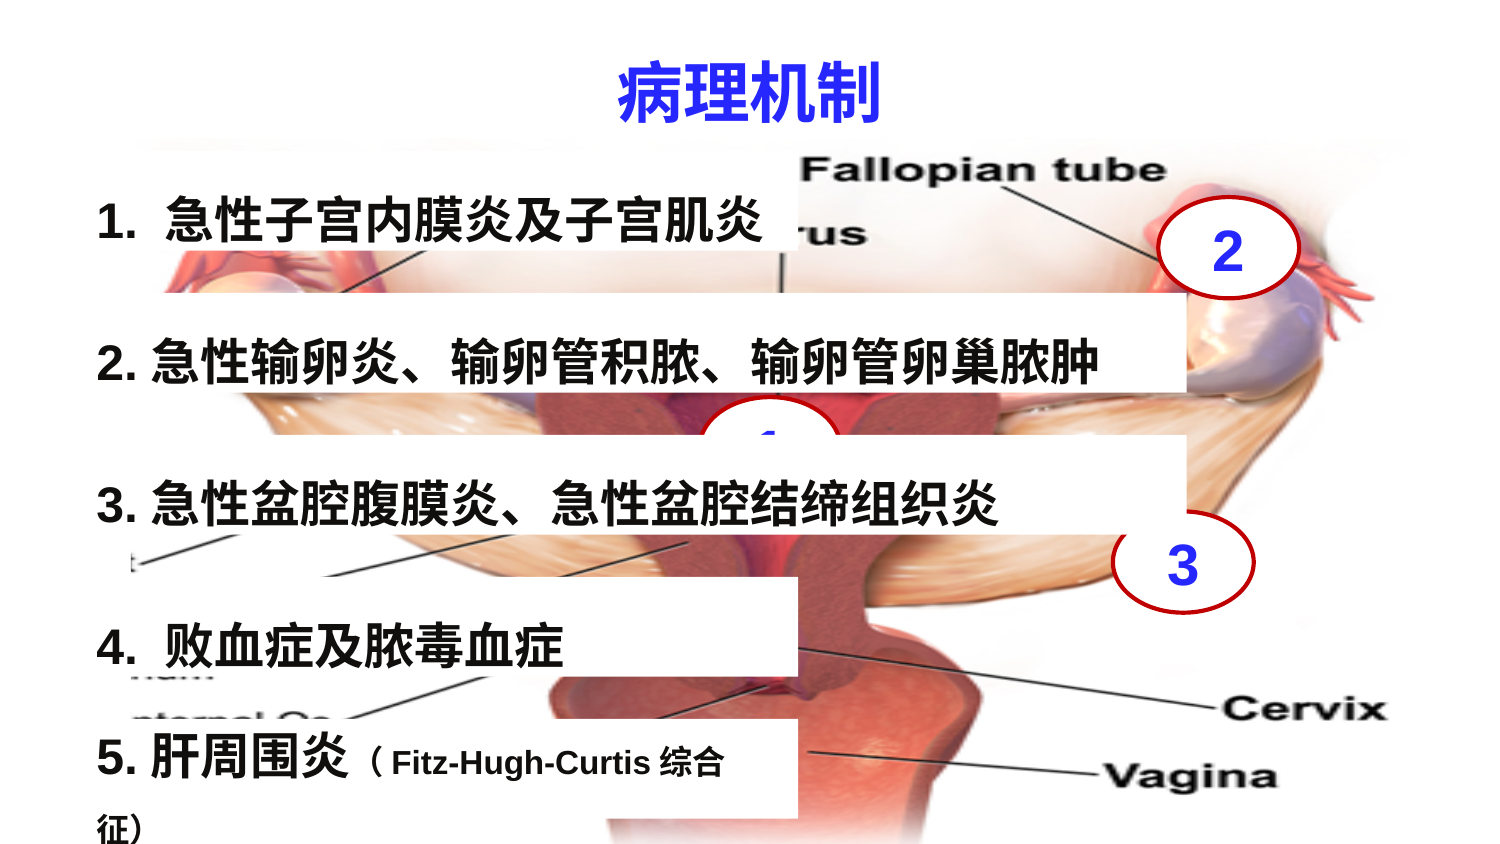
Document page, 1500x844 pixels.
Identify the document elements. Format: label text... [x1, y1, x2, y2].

text_box 3.急性盆腔腹膜炎、急性盆腔结缔组织炎 [80, 433, 130, 537]
picture [130, 123, 1410, 844]
text_box 4. 败血症及脓毒血症 [80, 575, 130, 679]
text_box 5.肝周围炎（Fitz-Hugh-Curtis综合征） [80, 717, 130, 821]
text_box 1. 急性子宫内膜炎及子宫肌炎 [80, 149, 130, 253]
text_box 2.急性输卵炎、输卵管积脓、输卵管卵巢脓肿 [80, 291, 130, 395]
title 病理机制 [0, 0, 1500, 139]
